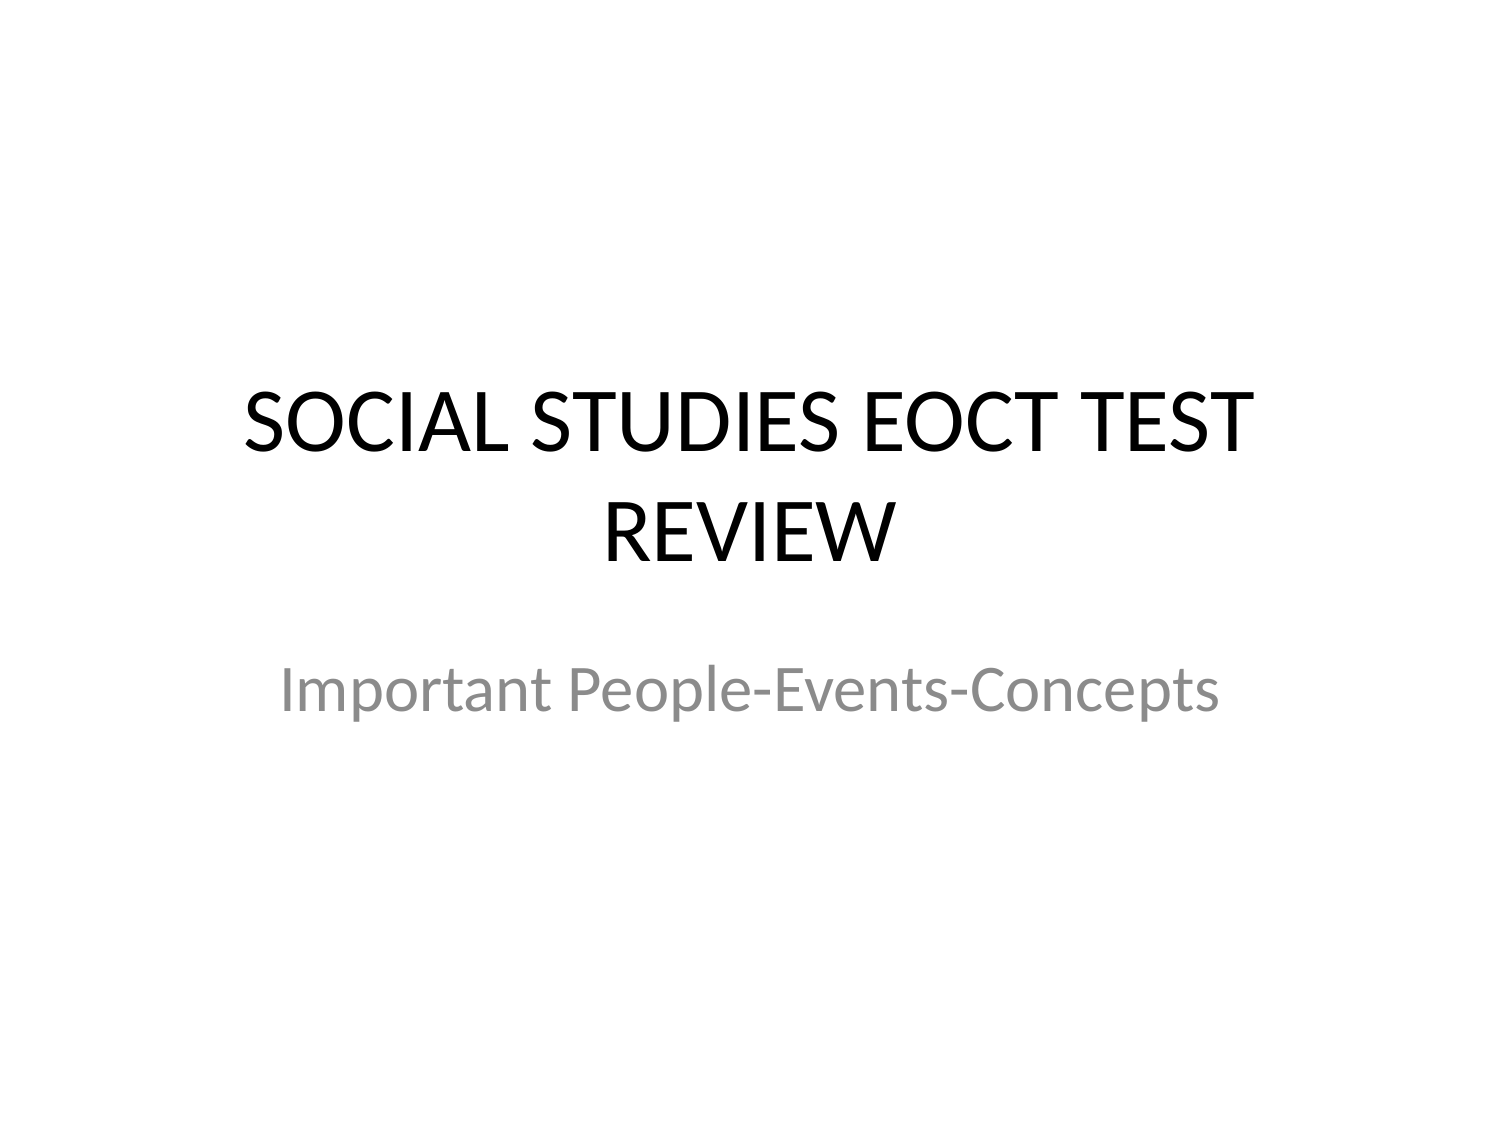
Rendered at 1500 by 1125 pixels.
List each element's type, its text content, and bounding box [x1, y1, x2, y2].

title SOCIAL STUDIES EOCT TEST REVIEW [112, 349, 1388, 591]
subtitle Important People-Events-Concepts [225, 637, 1275, 925]
